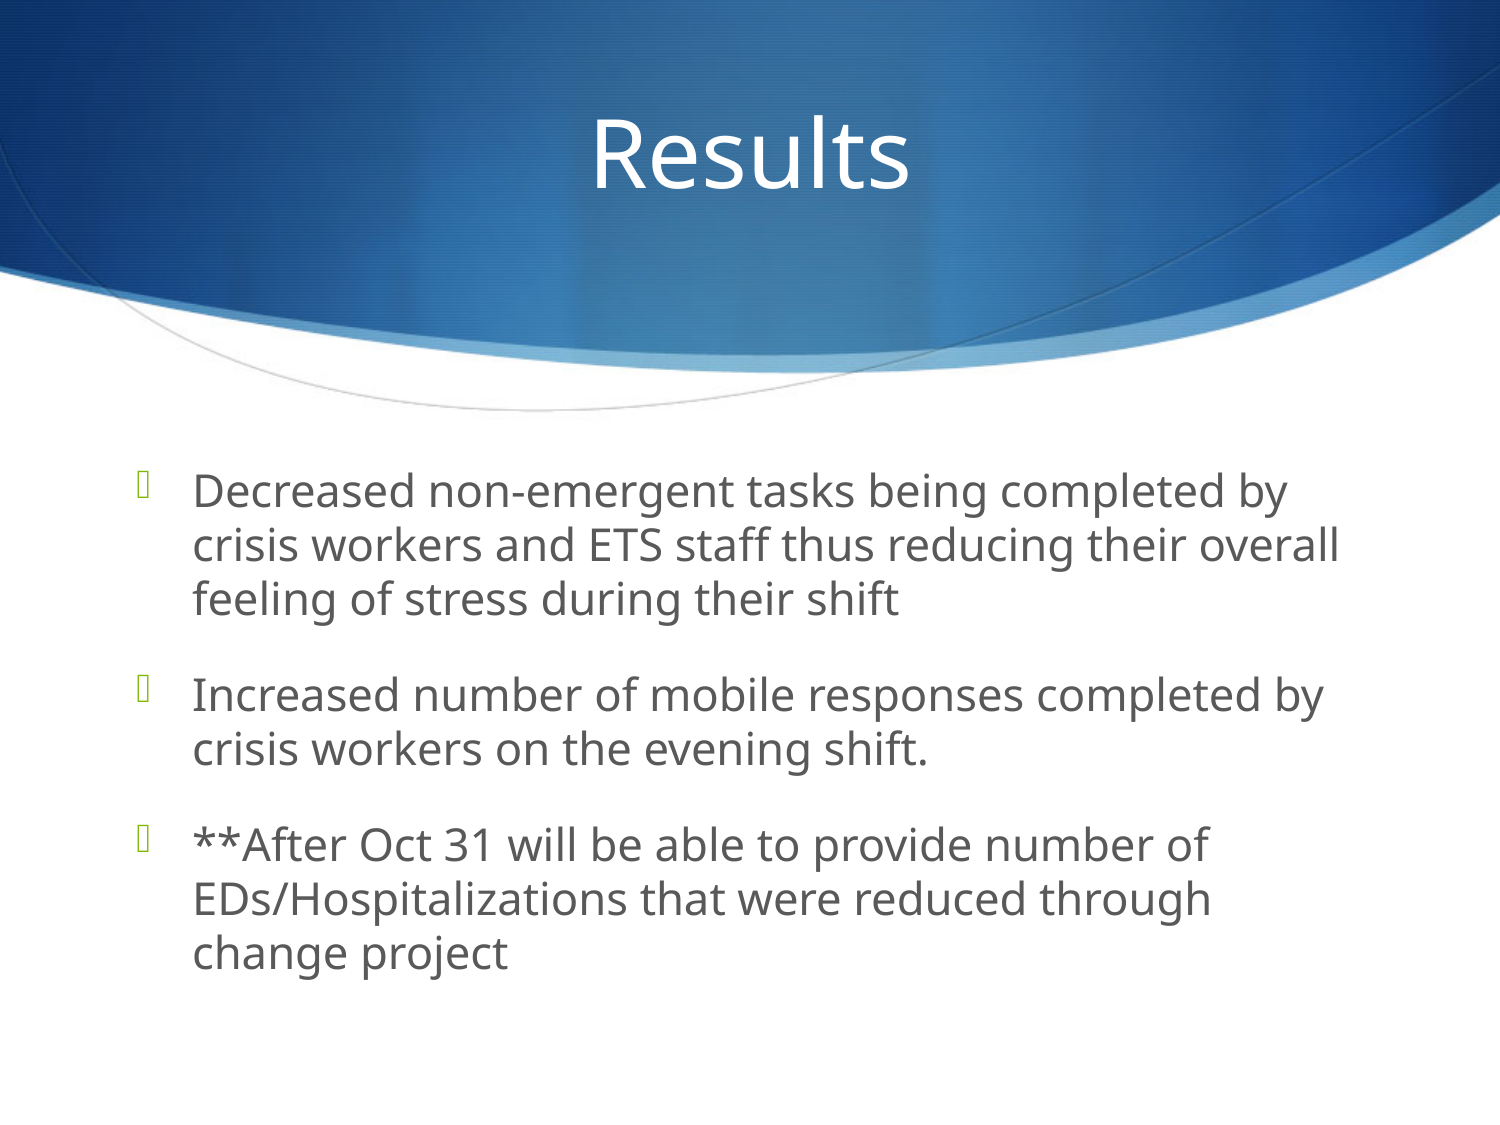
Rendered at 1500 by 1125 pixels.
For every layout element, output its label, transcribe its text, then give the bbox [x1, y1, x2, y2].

title Results [75, 56, 1425, 245]
list Decreased non-emergent tasks being completed by crisis workers and ETS staff thus reducing their overall feeling of stress during their shift Increased number of mobile responses completed by crisis workers on the evening shift. **After Oct 31 will be able to provide number of EDs/Hospitalizations that were reduced through change project [121, 454, 1379, 991]
picture [0, 0, 1500, 1125]
